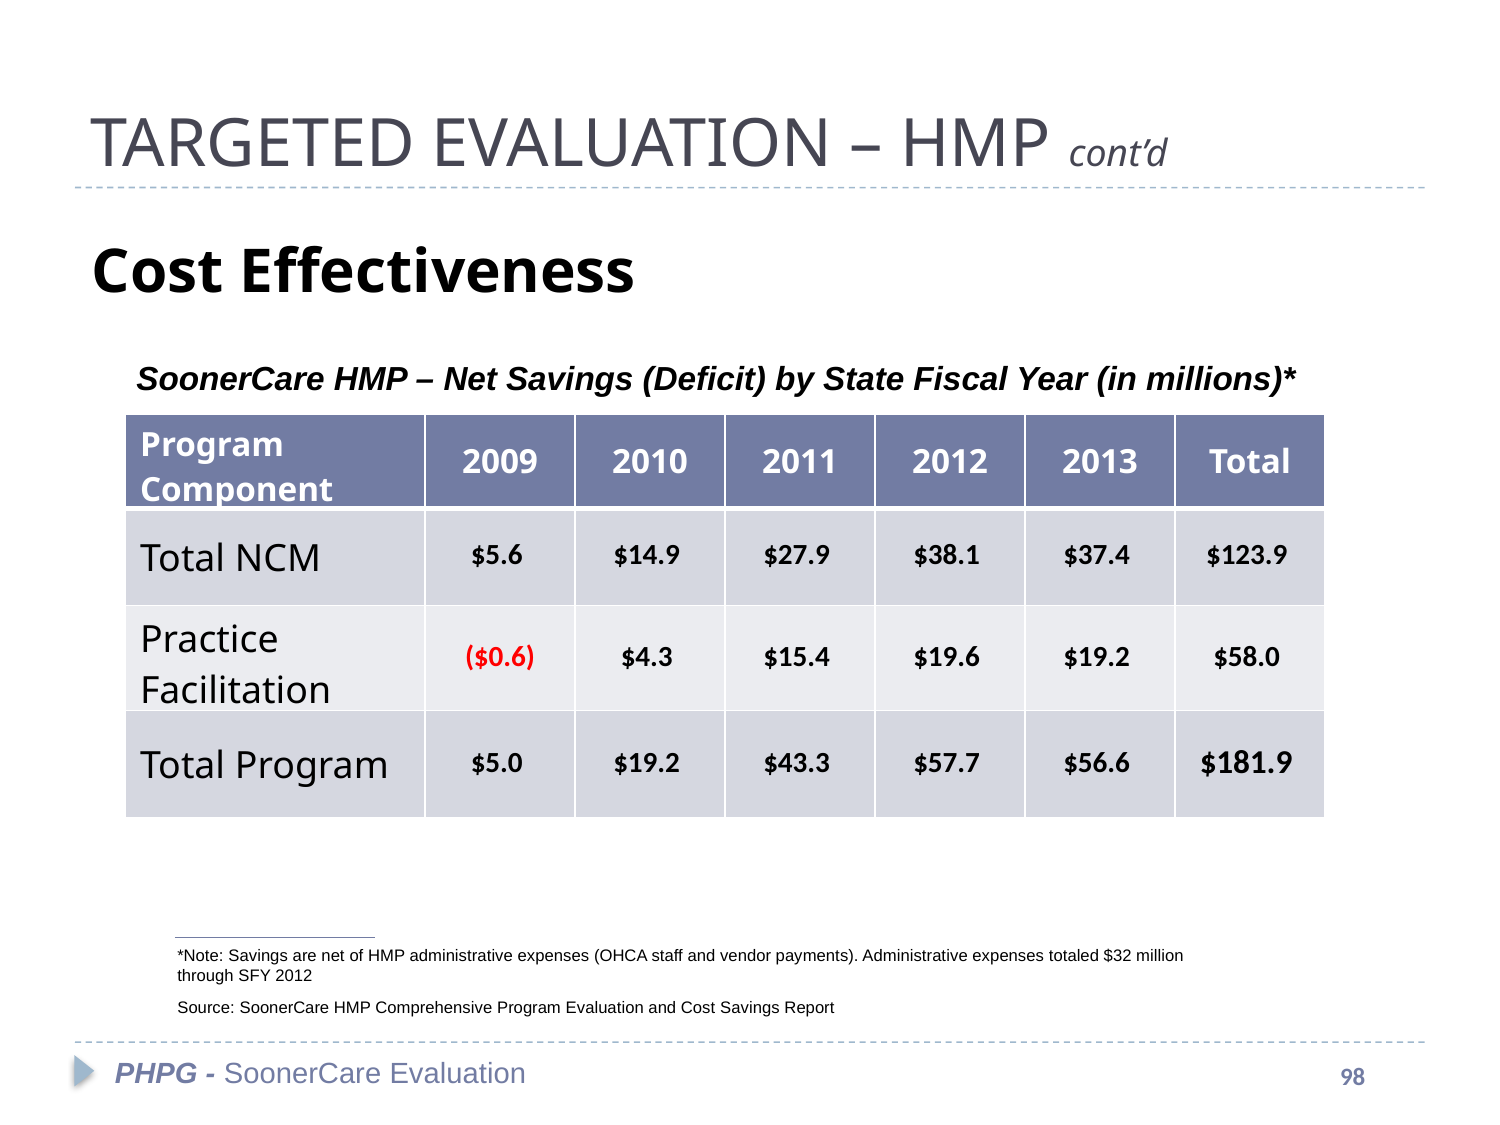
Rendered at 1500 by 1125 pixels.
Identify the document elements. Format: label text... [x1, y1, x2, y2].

table_cell Practice Facilitation [126, 606, 424, 710]
table_cell $58.0 [1176, 606, 1324, 710]
table_cell $4.3 [576, 606, 724, 710]
list Cost Effectiveness [76, 224, 1376, 313]
table_cell $43.3 [726, 711, 874, 817]
table_header 2009 [426, 415, 574, 506]
table_header Total [1176, 415, 1324, 506]
table_header 2013 [1026, 415, 1174, 506]
table_header 2012 [876, 415, 1024, 506]
table_cell $19.2 [576, 711, 724, 817]
table_header 2011 [726, 415, 874, 506]
table_cell $38.1 [876, 511, 1024, 605]
table_cell $19.2 [1026, 606, 1174, 710]
table_header Program Component [126, 415, 424, 506]
table_cell Total Program [126, 711, 424, 817]
table_cell $5.0 [426, 711, 574, 817]
table_cell Total NCM [126, 511, 424, 605]
table_cell $14.9 [576, 511, 724, 605]
table_cell ($0.6) [426, 606, 574, 710]
table_cell $56.6 [1026, 711, 1174, 817]
table_cell $181.9 [1176, 711, 1324, 817]
table_cell $15.4 [726, 606, 874, 710]
table_cell $37.4 [1026, 511, 1174, 605]
table_cell $57.7 [876, 711, 1024, 817]
table_cell $5.6 [426, 511, 574, 605]
slide_number 98 [1325, 1052, 1413, 1113]
text_box *Note: Savings are net of HMP administrative expenses (OHCA staff and vendor payments). Administrative expenses totaled $32 million through SFY 2012 Source: SoonerCare HMP Comprehensive Program Evaluation and Cost Savings Report [162, 937, 1238, 1025]
table_header 2010 [576, 415, 724, 506]
text_box SoonerCare HMP – Net Savings (Deficit) by State Fiscal Year (in millions)* [121, 349, 1322, 405]
table_cell $27.9 [726, 511, 874, 605]
footer PHPG - SoonerCare Evaluation [99, 1046, 576, 1125]
table_cell $123.9 [1176, 511, 1324, 605]
table_cell $19.6 [876, 606, 1024, 710]
title TARGETED EVALUATION – HMP cont’d [74, 24, 1426, 188]
